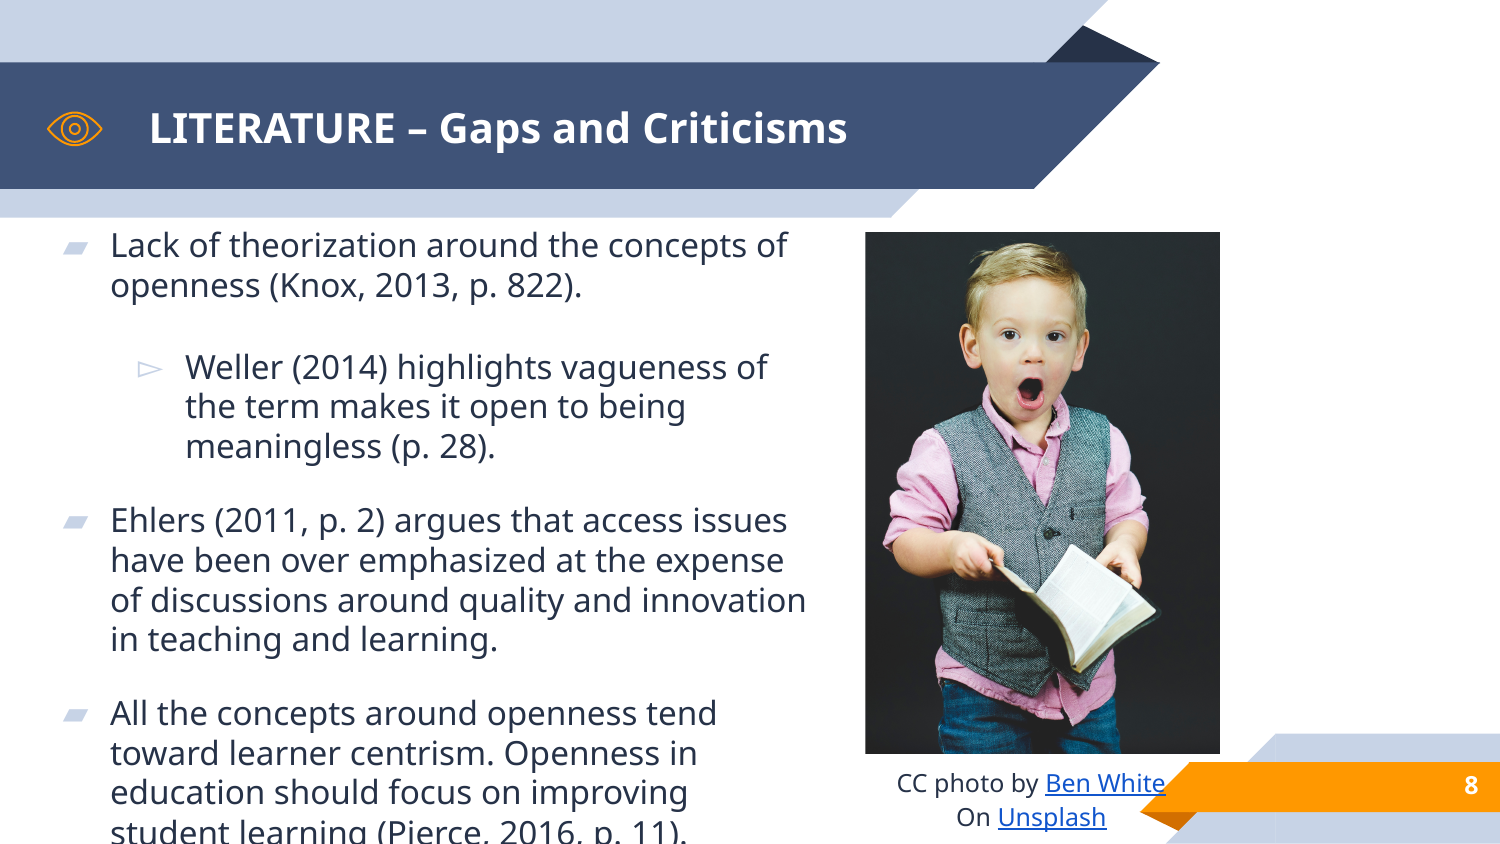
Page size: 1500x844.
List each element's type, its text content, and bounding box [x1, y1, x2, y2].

list Lack of theorization around the concepts of openness (Knox, 2013, p. 822). Weller (2014) highlights vagueness of the term makes it open to being meaningless (p. 28). Ehlers (2011, p. 2) argues that access issues have been over emphasized at the expense of discussions around quality and innovation in teaching and learning. All the concepts around openness tend toward learner centrism. Openness in education should focus on improving student learning (Pierce, 2016, p. 11). [48, 209, 833, 654]
slide_number 8 [1249, 760, 1494, 813]
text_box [47, 112, 102, 146]
text_box CC photo by Ben White On Unsplash [881, 763, 1181, 843]
picture [865, 232, 1221, 754]
title LITERATURE – Gaps and Criticisms [133, 64, 866, 190]
